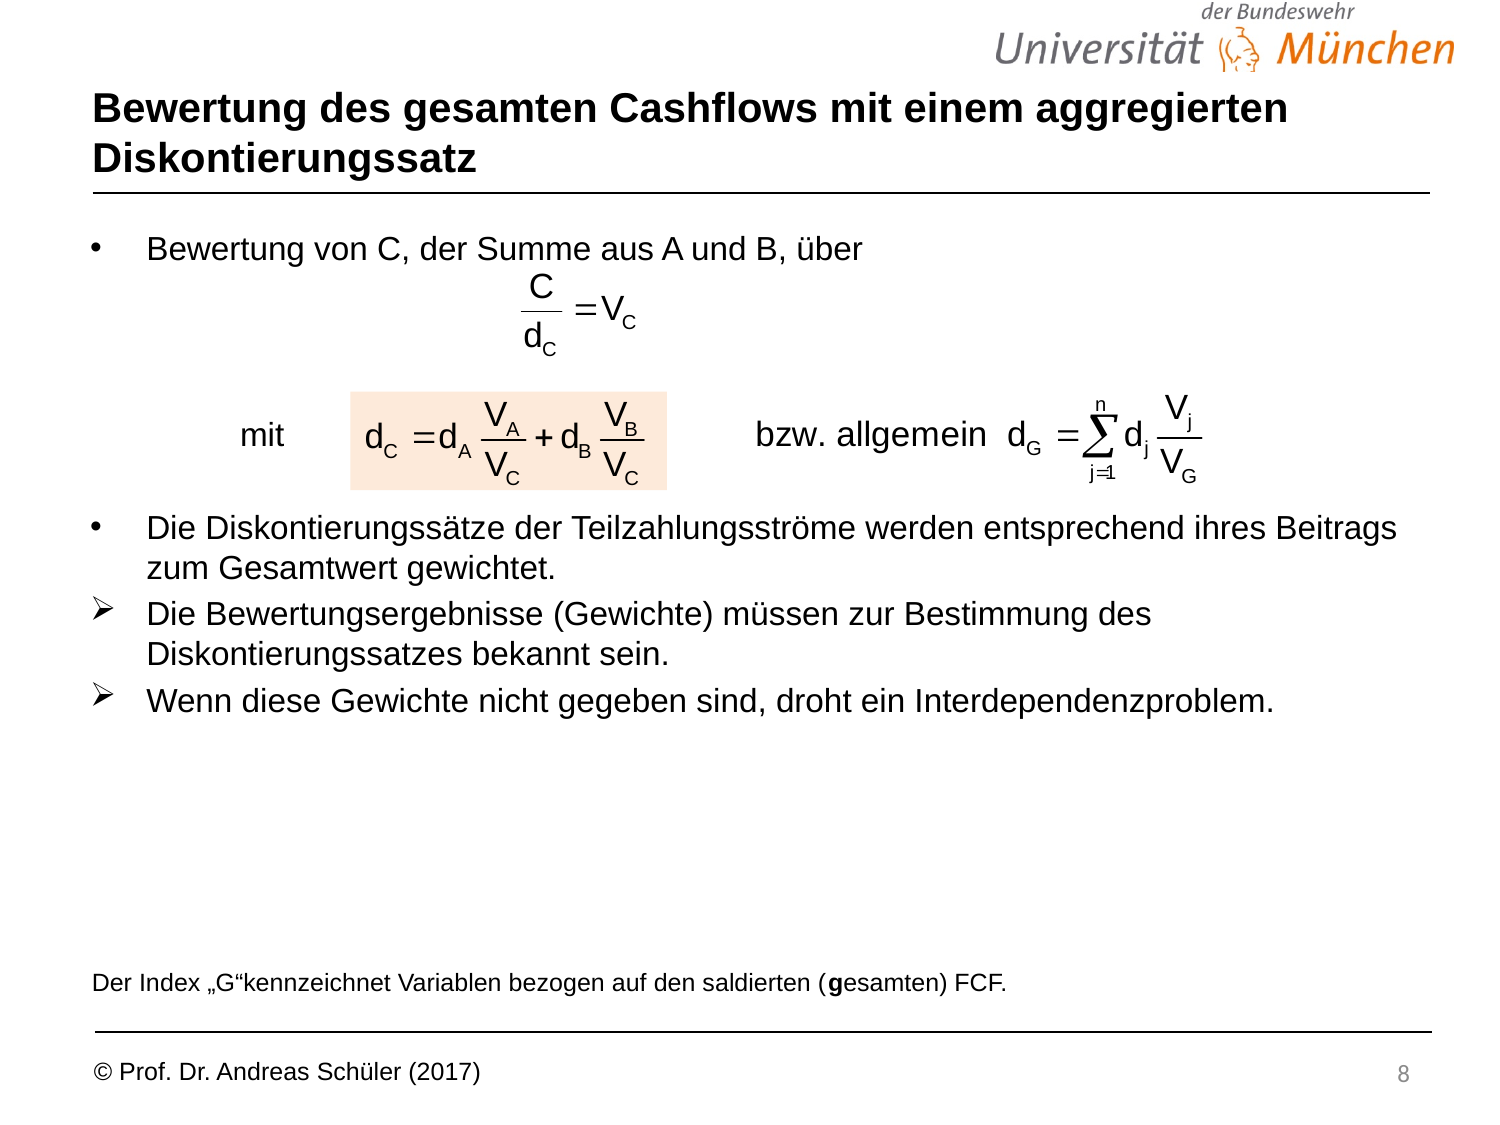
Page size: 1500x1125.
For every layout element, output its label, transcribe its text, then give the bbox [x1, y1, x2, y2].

title Bewertung des gesamten Cashflows mit einem aggregierten Diskontierungssatz [76, 71, 1428, 191]
slide_number 8 [1074, 1042, 1425, 1103]
list Bewertung von C, der Summe aus A und B, über mit Die Diskontierungssätze der Teilzahlungsströme werden entsprechend ihres Beitrags zum Gesamtwert gewichtet. Die Bewertungsergebnisse (Gewichte) müssen zur Bestimmung des Diskontierungssatzes bekannt sein. Wenn diese Gewichte nicht gegeben sind, droht ein Interdependenzproblem. [74, 219, 1426, 1005]
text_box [515, 264, 645, 364]
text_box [359, 390, 652, 493]
picture [996, 2, 1454, 90]
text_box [751, 385, 1210, 491]
text_box Der Index „G“kennzeichnet Variablen bezogen auf den saldierten (gesamten) FCF. [77, 959, 1428, 1005]
